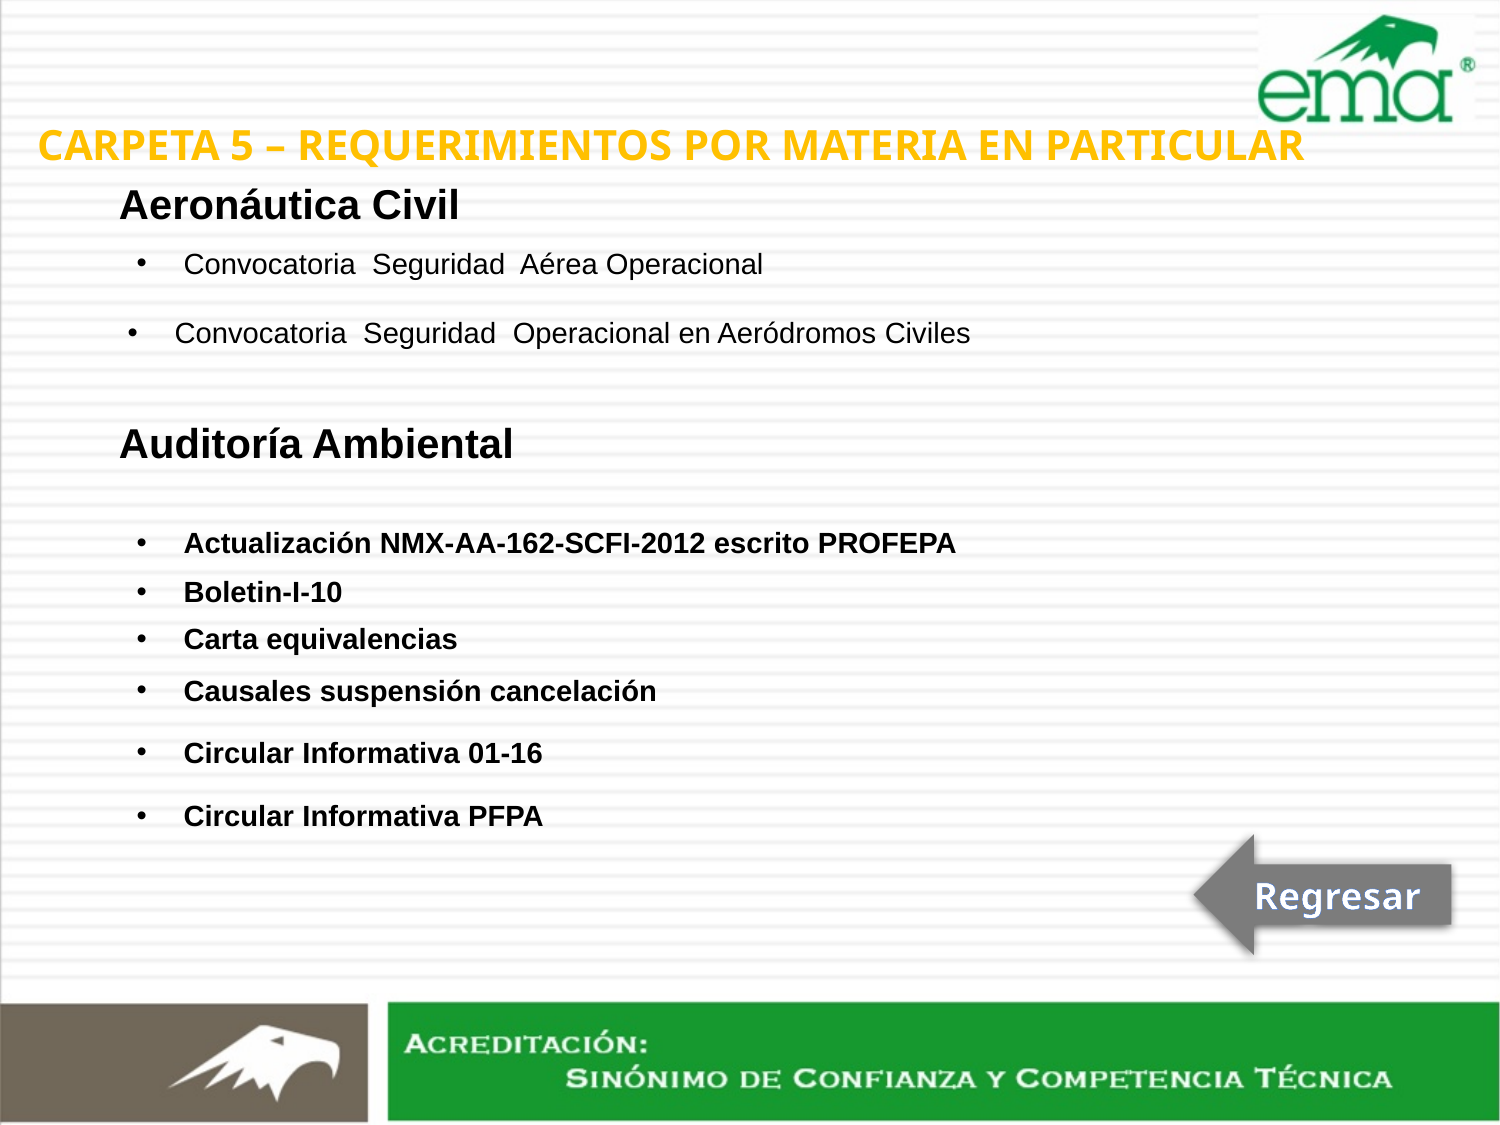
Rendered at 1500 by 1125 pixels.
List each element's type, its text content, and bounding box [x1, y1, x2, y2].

text_box Circular Informativa 01-16 [121, 709, 1256, 772]
picture [0, 0, 1500, 1125]
text_box Boletin-I-10 [121, 548, 1256, 595]
text_box Actualización NMX-AA-162-SCFI-2012 escrito PROFEPA [121, 499, 1256, 548]
text_box Convocatoria Seguridad Aérea Operacional [121, 220, 1256, 288]
text_box Causales suspensión cancelación [121, 647, 1256, 709]
text_box Aeronáutica Civil [104, 145, 1239, 236]
text_box Regresar [1193, 834, 1452, 955]
text_box Circular Informativa PFPA [121, 772, 1256, 840]
text_box Auditoría Ambiental [104, 384, 1239, 475]
text_box Carta equivalencias [121, 595, 1256, 647]
text_box Convocatoria Seguridad Operacional en Aeródromos Civiles [113, 289, 1247, 357]
text_box CARPETA 5 – REQUERIMIENTOS POR MATERIA EN PARTICULAR [0, 111, 1396, 177]
